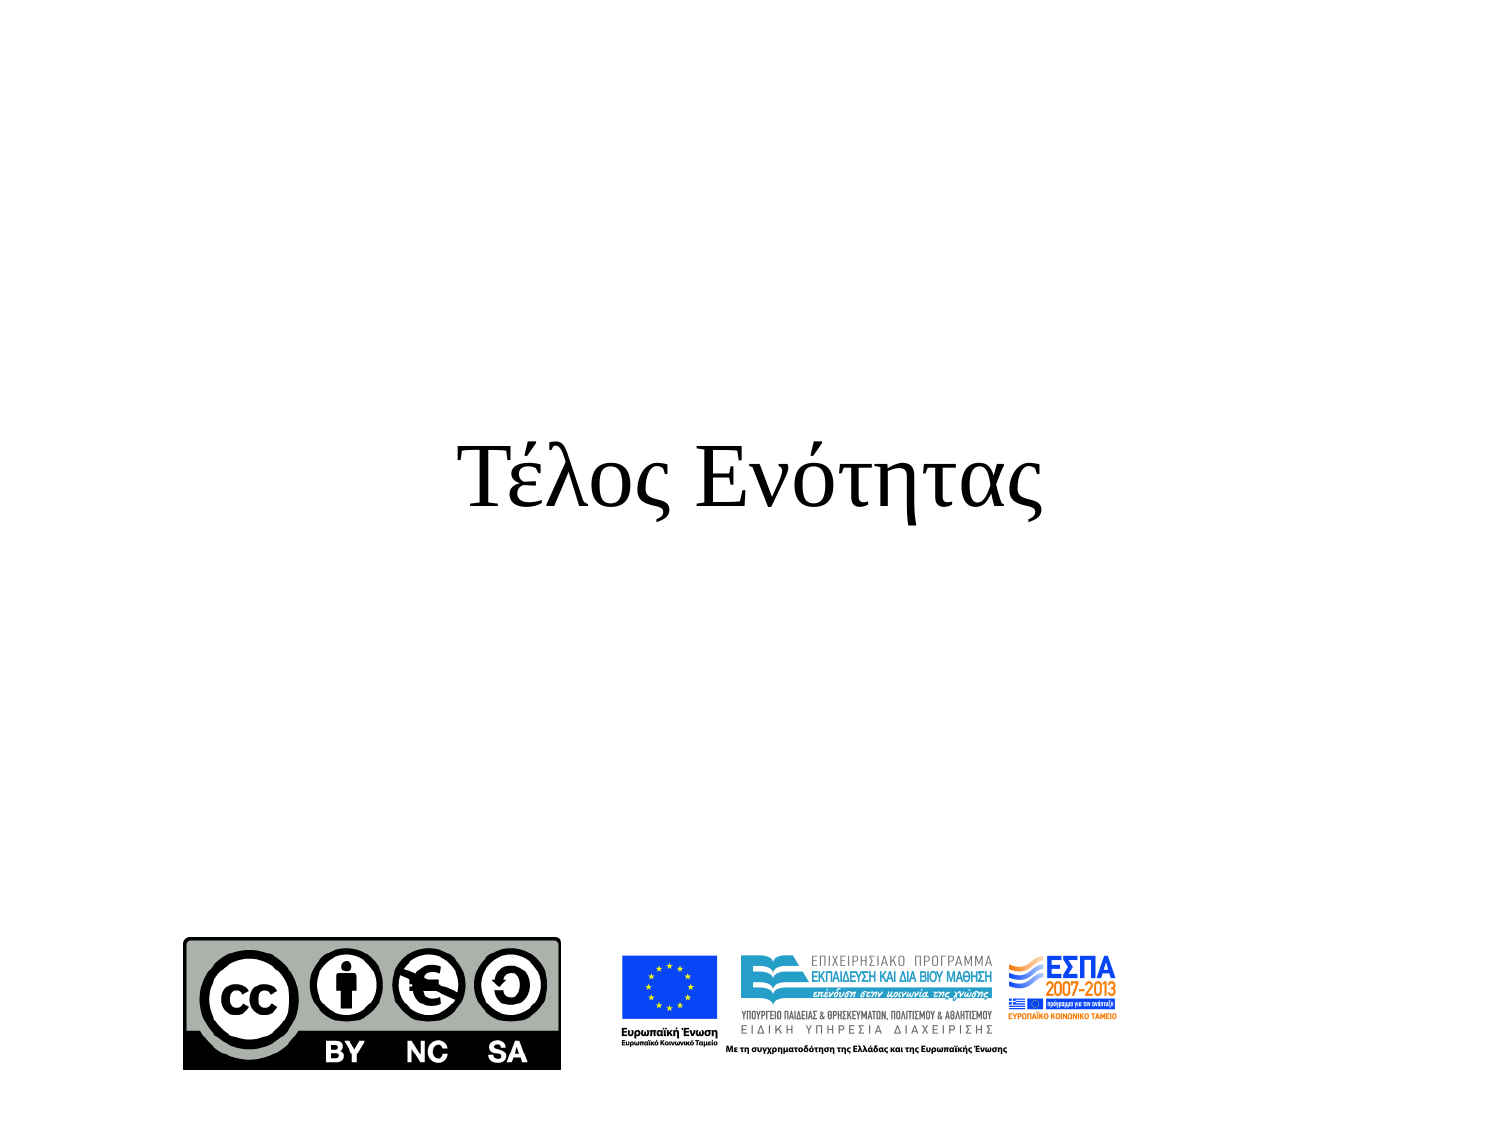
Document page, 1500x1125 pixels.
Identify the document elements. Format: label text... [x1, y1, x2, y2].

picture [182, 937, 562, 1071]
picture [600, 940, 1133, 1068]
title Τέλος Ενότητας [112, 349, 1388, 591]
